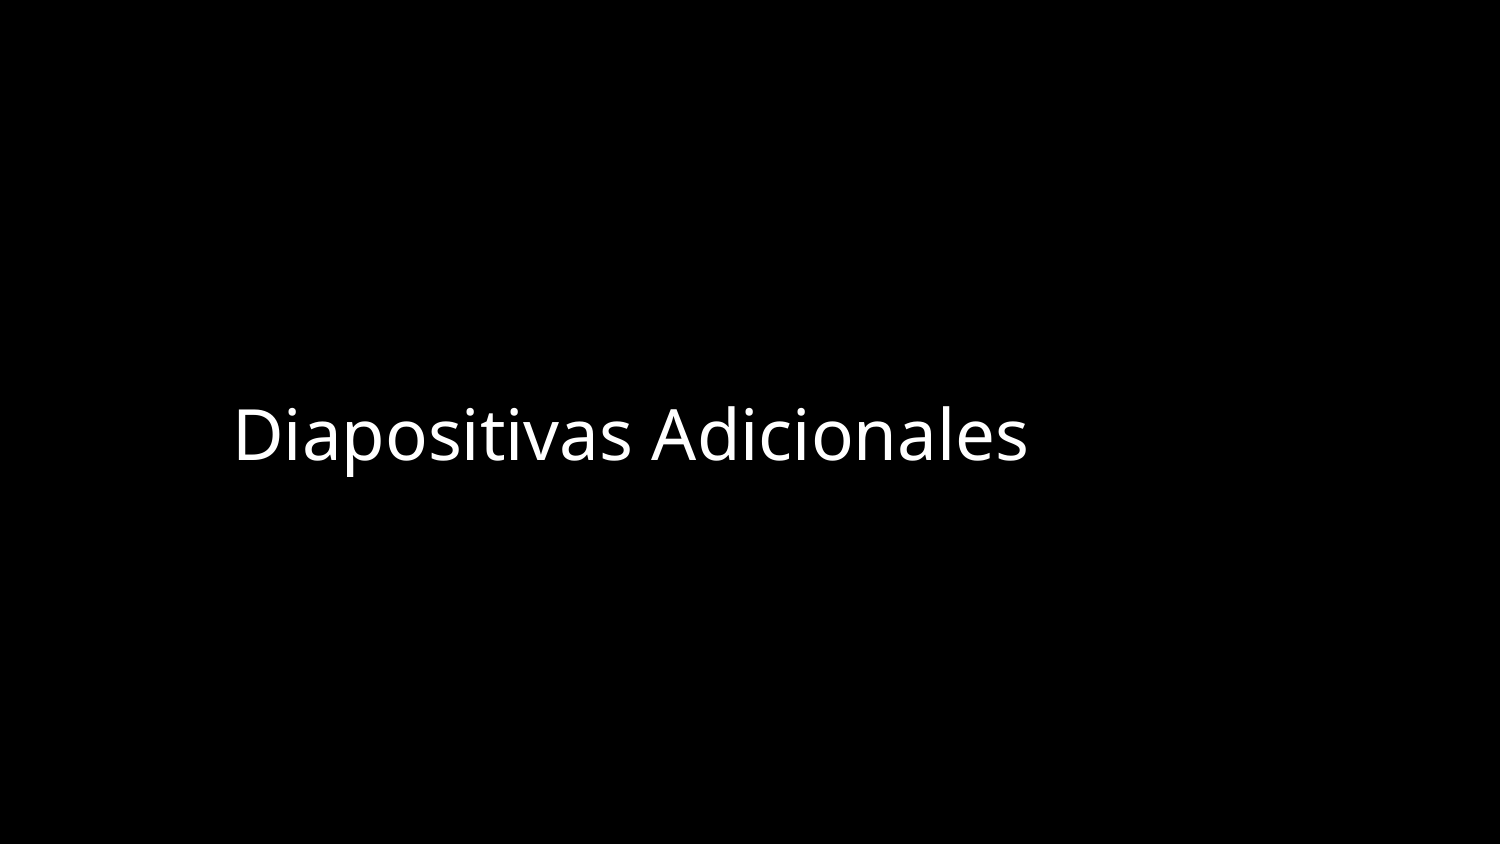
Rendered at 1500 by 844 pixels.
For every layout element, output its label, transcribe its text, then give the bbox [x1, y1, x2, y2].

text_box Diapositivas Adicionales [217, 374, 1080, 494]
